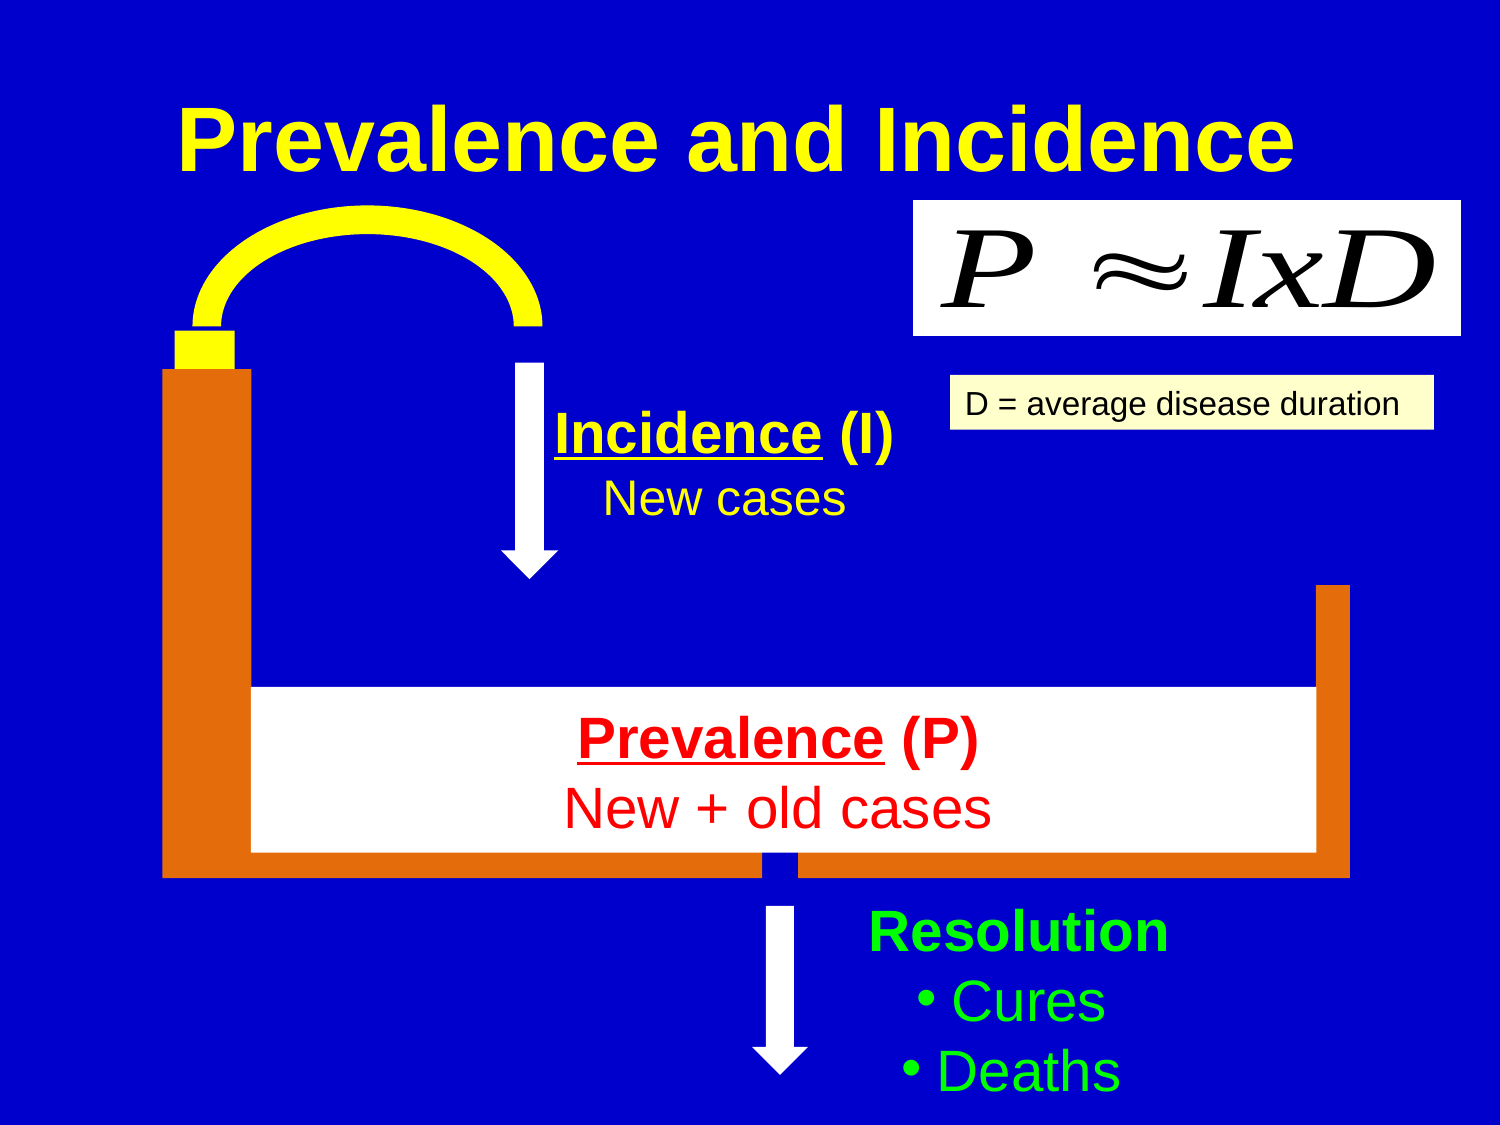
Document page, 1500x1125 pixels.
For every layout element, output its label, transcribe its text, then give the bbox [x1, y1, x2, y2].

text_box [498, 360, 561, 582]
text_box [249, 685, 1318, 855]
text_box D = average disease duration [950, 374, 1434, 430]
text_box Incidence (I) New cases [536, 387, 913, 533]
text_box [912, 199, 1461, 337]
text_box [749, 903, 808, 1078]
text_box [796, 583, 1352, 880]
text_box [172, 329, 237, 371]
text_box Prevalence (P) New + old cases [487, 692, 1070, 848]
title Prevalence and Incidence [99, 37, 1376, 188]
text_box [190, 203, 545, 329]
text_box Resolution Cures Deaths [808, 885, 1230, 1111]
text_box [160, 367, 764, 880]
